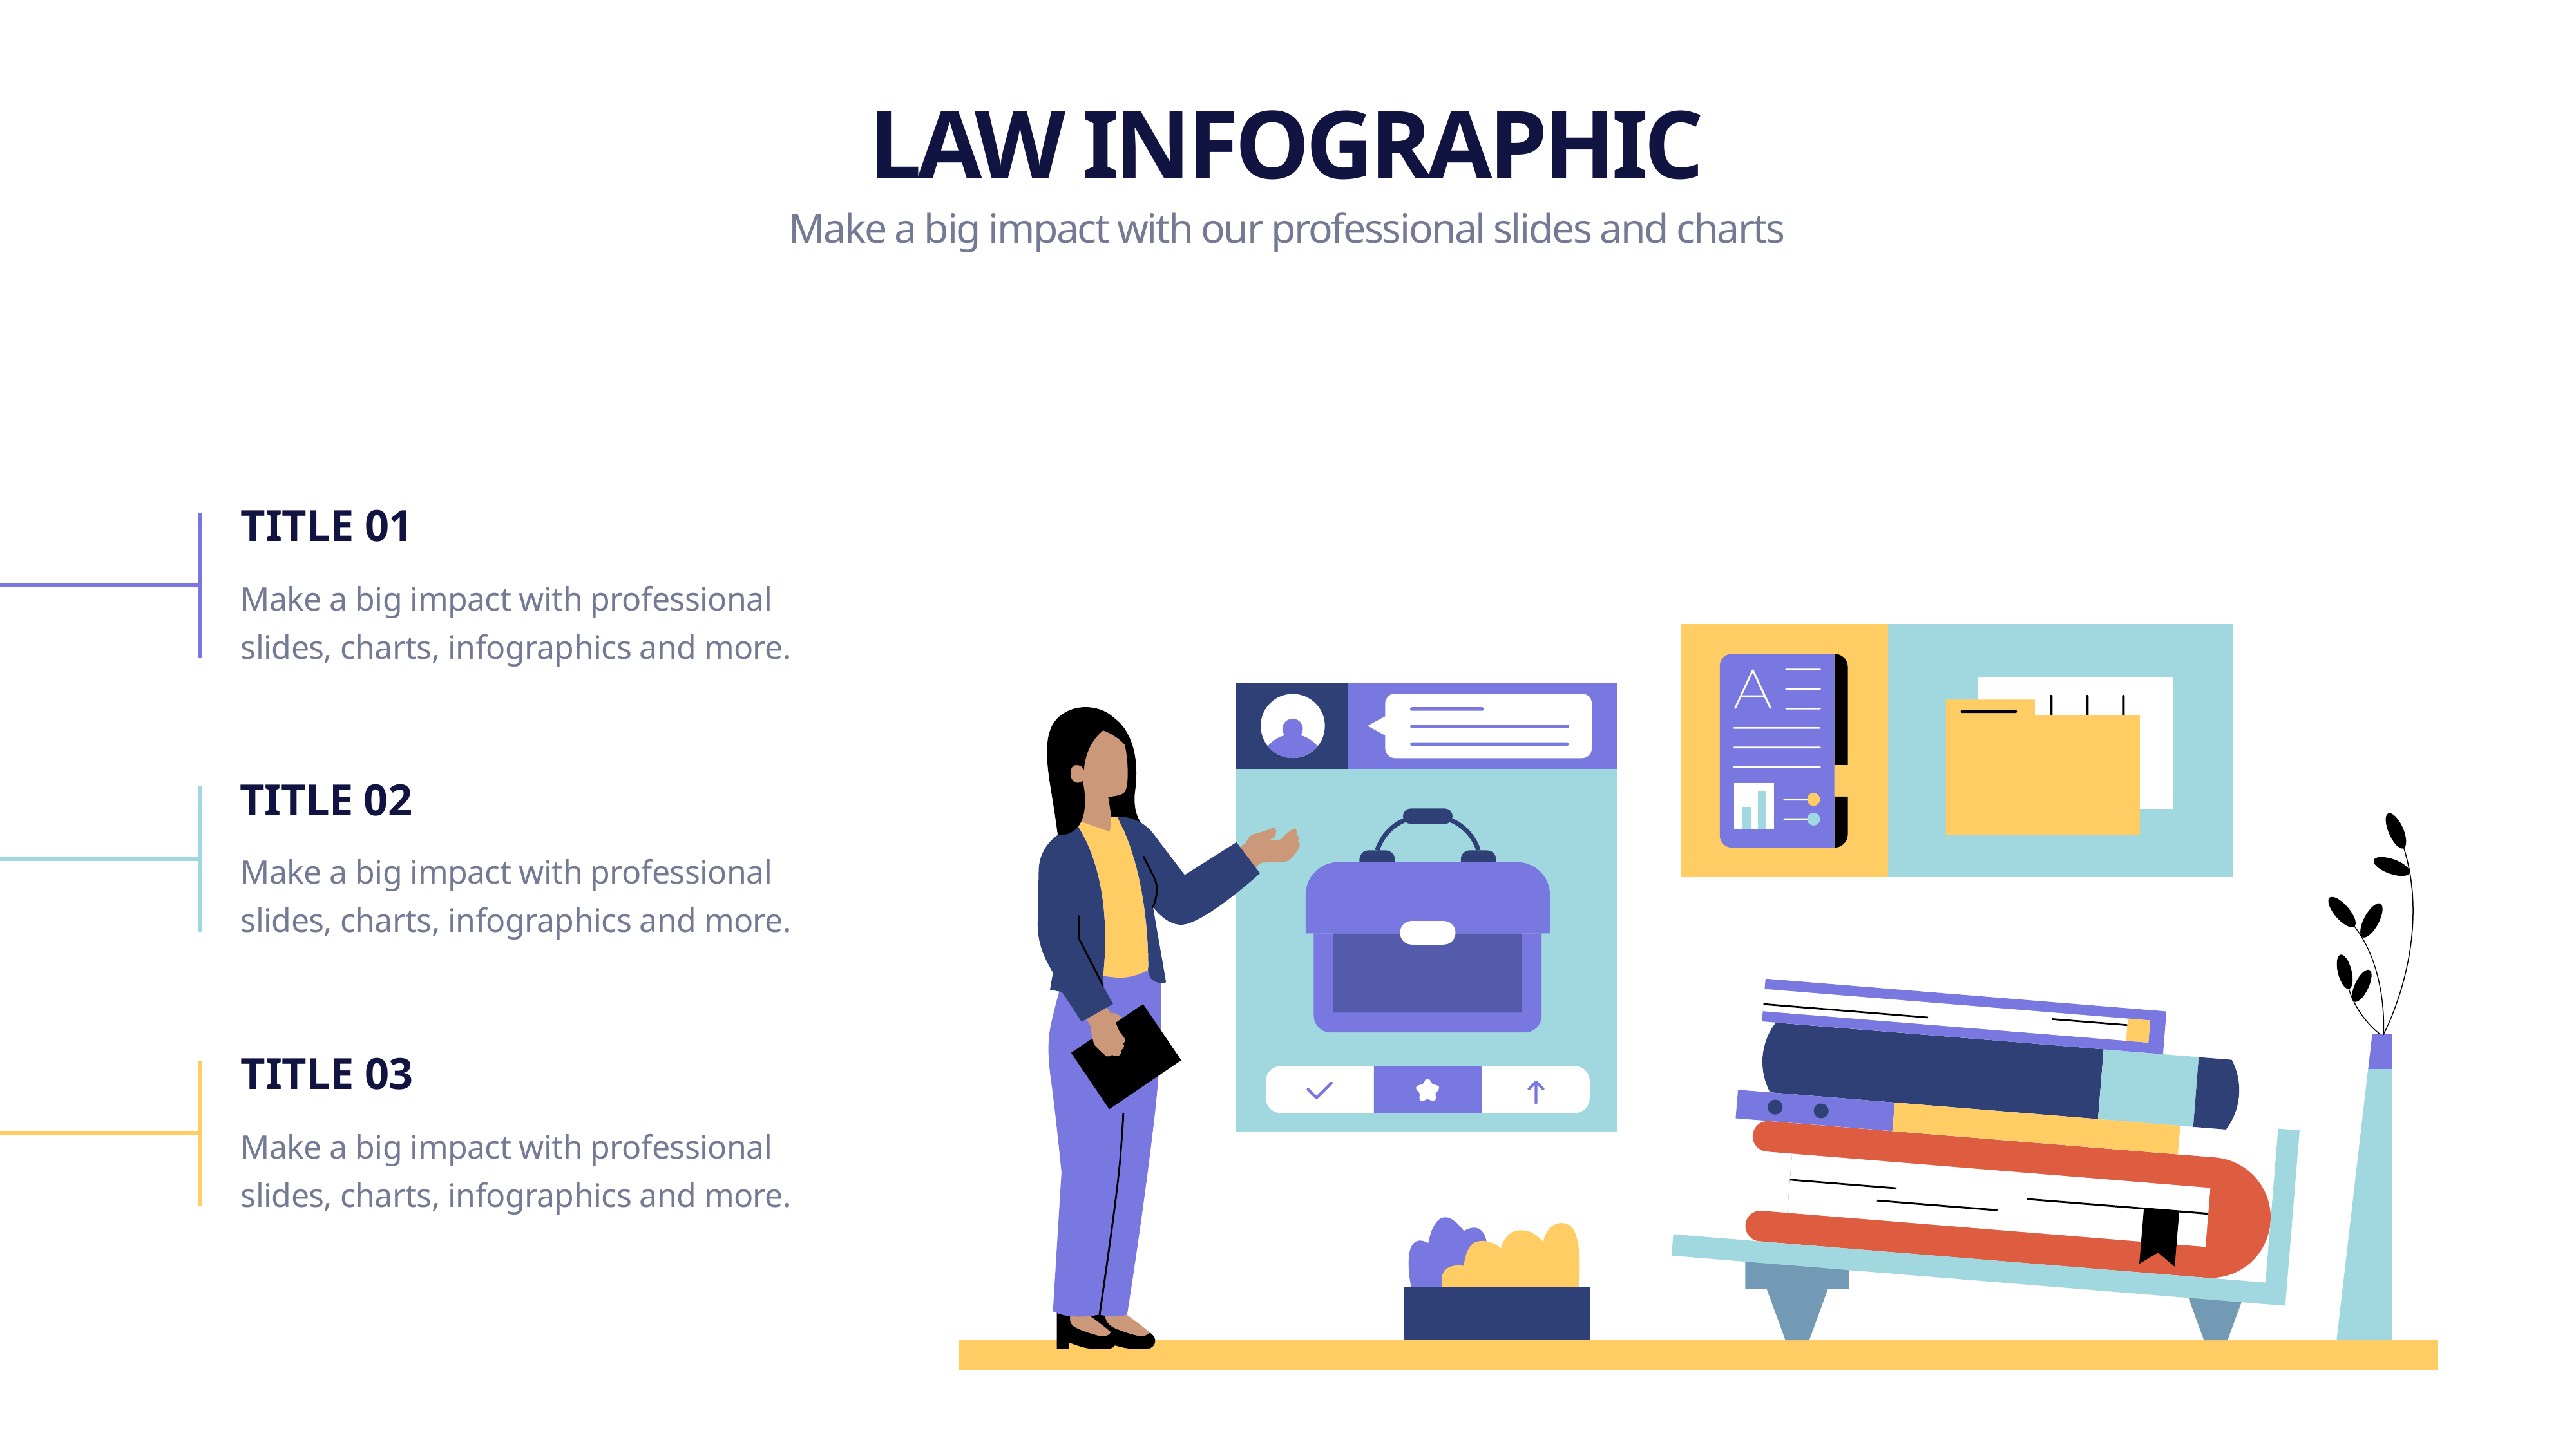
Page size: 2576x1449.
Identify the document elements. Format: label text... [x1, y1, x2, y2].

text_box [0, 1131, 198, 1135]
text_box Make a big impact with our professional slides and charts [160, 198, 2415, 256]
text_box [198, 1060, 203, 1206]
text_box LAW INFOGRAPHIC [158, 66, 2414, 203]
text_box Make a big impact with professional slides, charts, infographics and more. [231, 564, 864, 670]
text_box TITLE 02 [230, 768, 863, 829]
text_box [0, 583, 198, 587]
text_box Make a big impact with professional slides, charts, infographics and more. [231, 837, 864, 943]
text_box TITLE 03 [231, 1041, 864, 1103]
text_box Make a big impact with professional slides, charts, infographics and more. [231, 1112, 864, 1218]
text_box [0, 857, 198, 862]
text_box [958, 623, 2438, 1370]
text_box [198, 513, 203, 658]
text_box [198, 786, 203, 932]
text_box TITLE 01 [231, 493, 864, 554]
